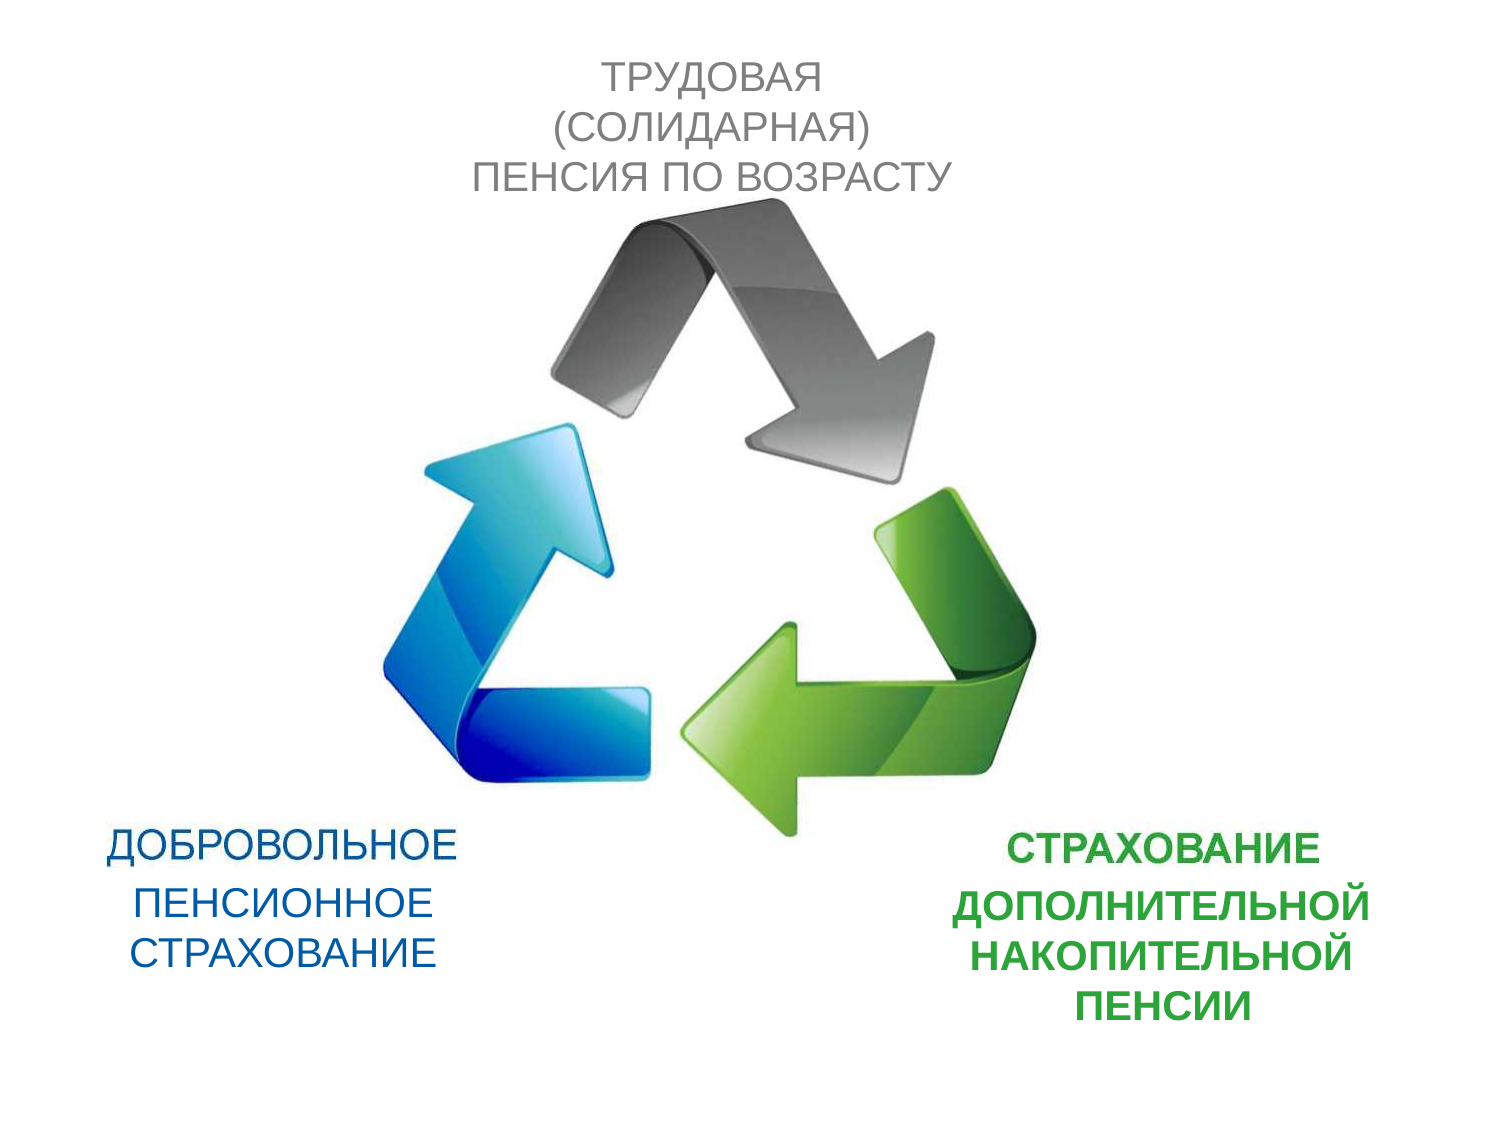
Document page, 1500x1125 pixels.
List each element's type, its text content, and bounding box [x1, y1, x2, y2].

text_box ТРУДОВАЯ (СОЛИДАРНАЯ) ПЕНСИЯ ПО ВОЗРАСТУ [470, 49, 953, 188]
text_box ПЕНСИИ [1074, 978, 1253, 1016]
text_box ДОПОЛНИТЕЛЬНОЙ НАКОПИТЕЛЬНОЙ [951, 878, 1372, 966]
picture [106, 197, 1320, 868]
text_box ПЕНСИОННОЕ СТРАХОВАНИЕ [128, 876, 438, 963]
